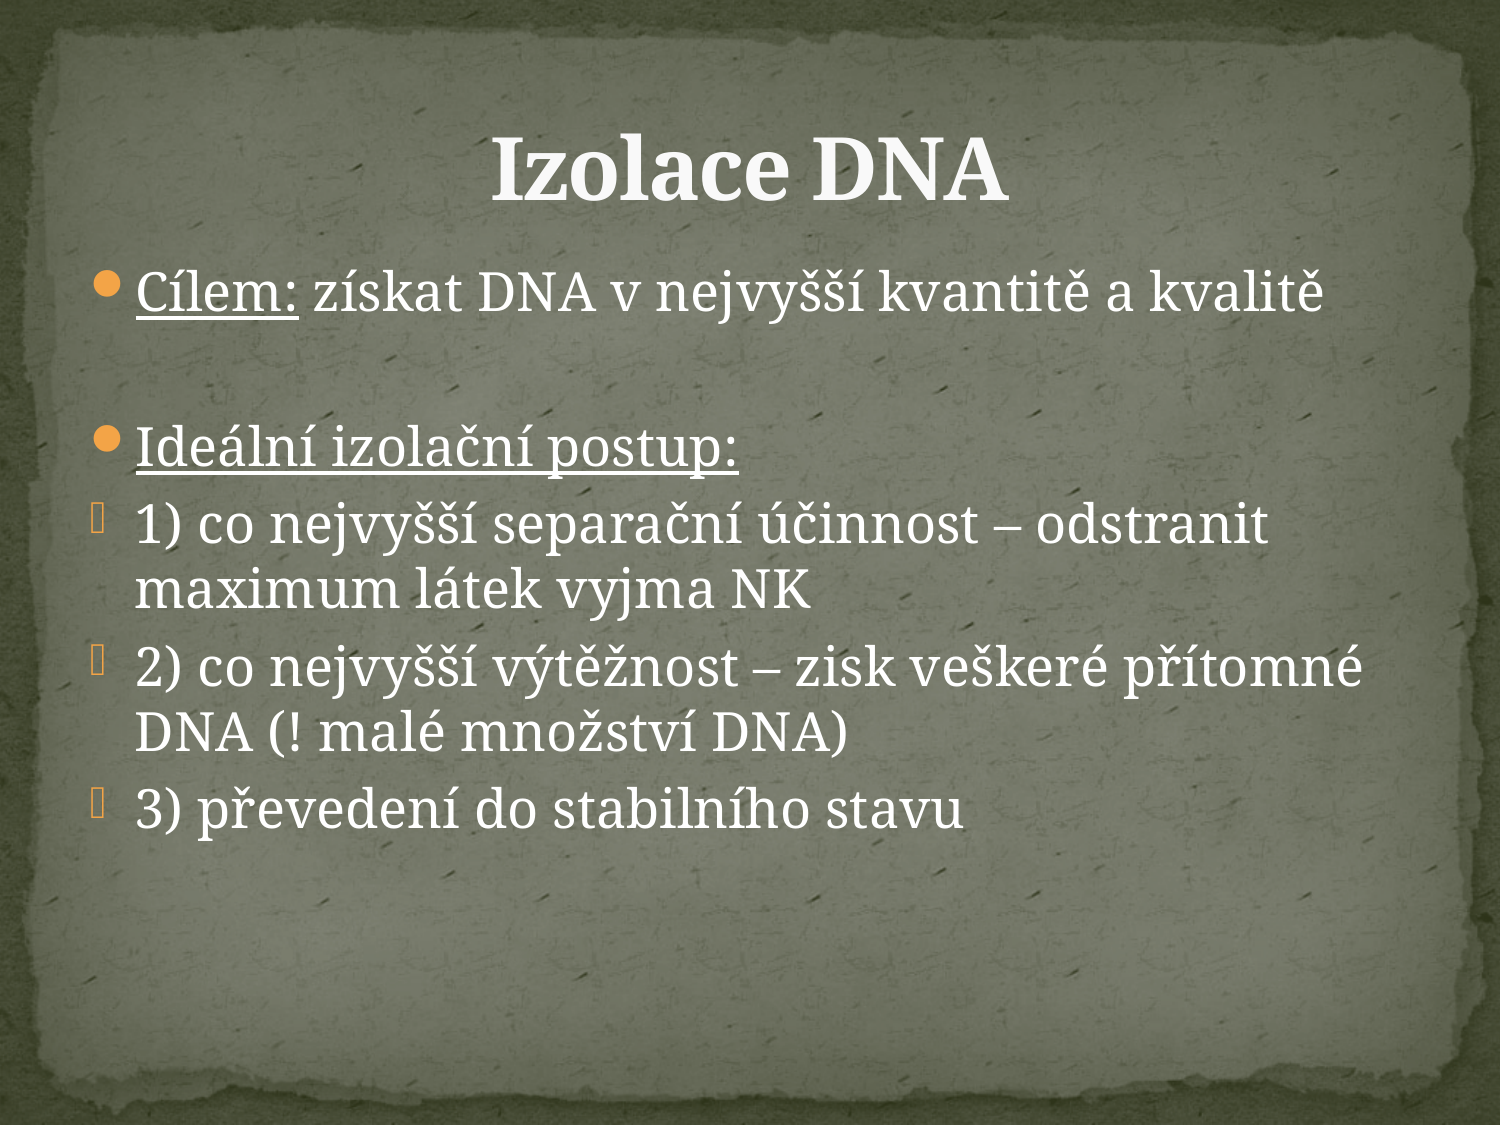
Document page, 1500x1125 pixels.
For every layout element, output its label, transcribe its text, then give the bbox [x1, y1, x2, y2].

title Izolace DNA [74, 24, 1425, 225]
list Cílem: získat DNA v nejvyšší kvantitě a kvalitě Ideální izolační postup: 1) co nejvyšší separační účinnost – odstranit maximum látek vyjma NK 2) co nejvyšší výtěžnost – zisk veškeré přítomné DNA (! malé množství DNA) 3) převedení do stabilního stavu [75, 249, 1425, 1000]
